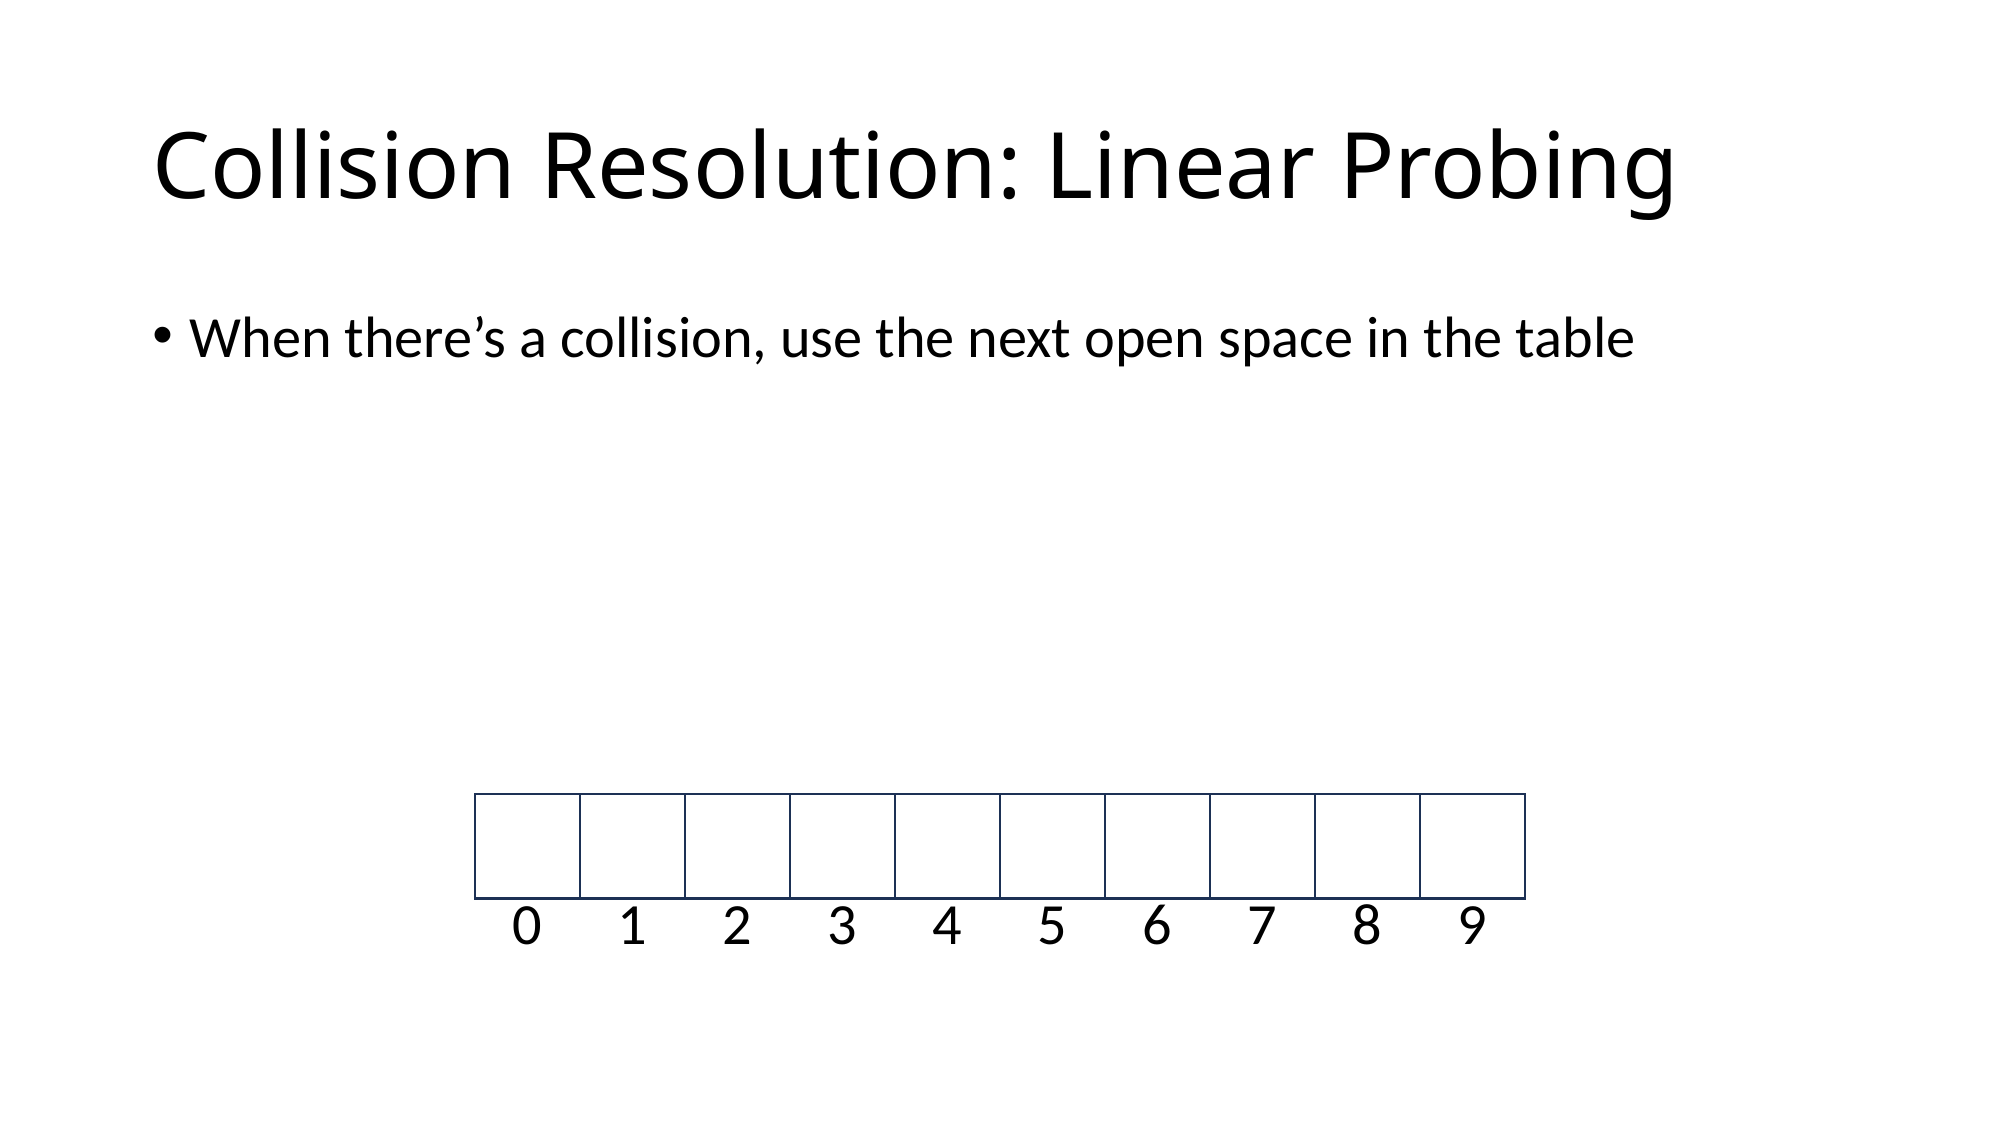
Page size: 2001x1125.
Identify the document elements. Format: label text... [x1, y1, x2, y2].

list When there’s a collision, use the next open space in the table [137, 299, 1863, 1014]
title Collision Resolution: Linear Probing [137, 59, 1863, 278]
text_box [474, 793, 1525, 974]
